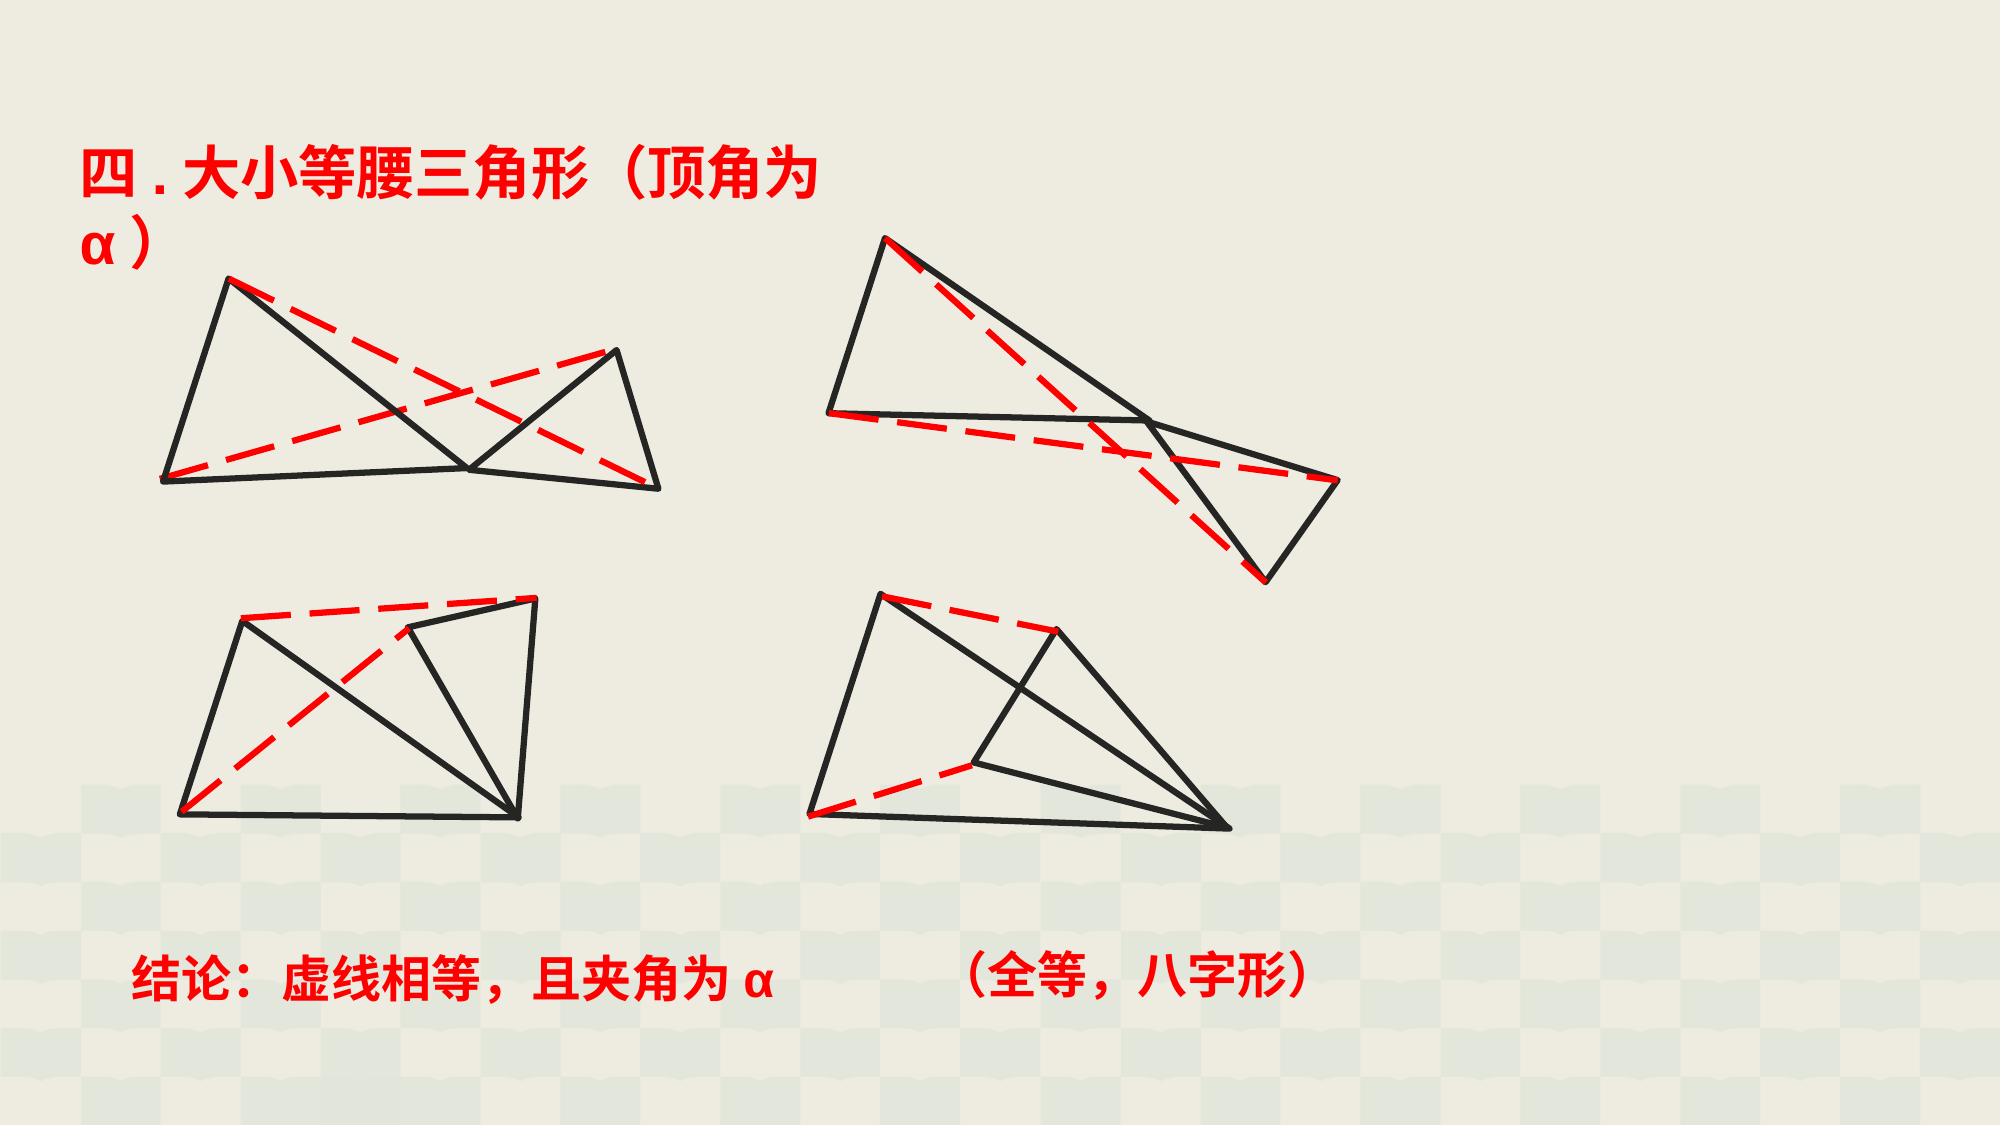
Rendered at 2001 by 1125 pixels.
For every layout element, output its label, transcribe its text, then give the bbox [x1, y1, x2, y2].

text_box [889, 240, 1150, 421]
picture [0, 784, 2000, 1125]
text_box [469, 424, 656, 489]
text_box [407, 598, 536, 816]
text_box [1020, 632, 1224, 824]
text_box [163, 279, 467, 482]
title 四.大小等腰三角形（顶角为α） [77, 134, 892, 325]
text_box [1174, 459, 1338, 582]
picture [474, 784, 514, 813]
text_box （全等，八字形） [935, 941, 1340, 1004]
text_box 结论：虚线相等，且夹角为α [129, 945, 883, 1008]
text_box [179, 620, 519, 818]
text_box [828, 238, 1085, 420]
text_box [526, 350, 659, 488]
text_box [809, 593, 1230, 829]
text_box [1146, 421, 1338, 480]
